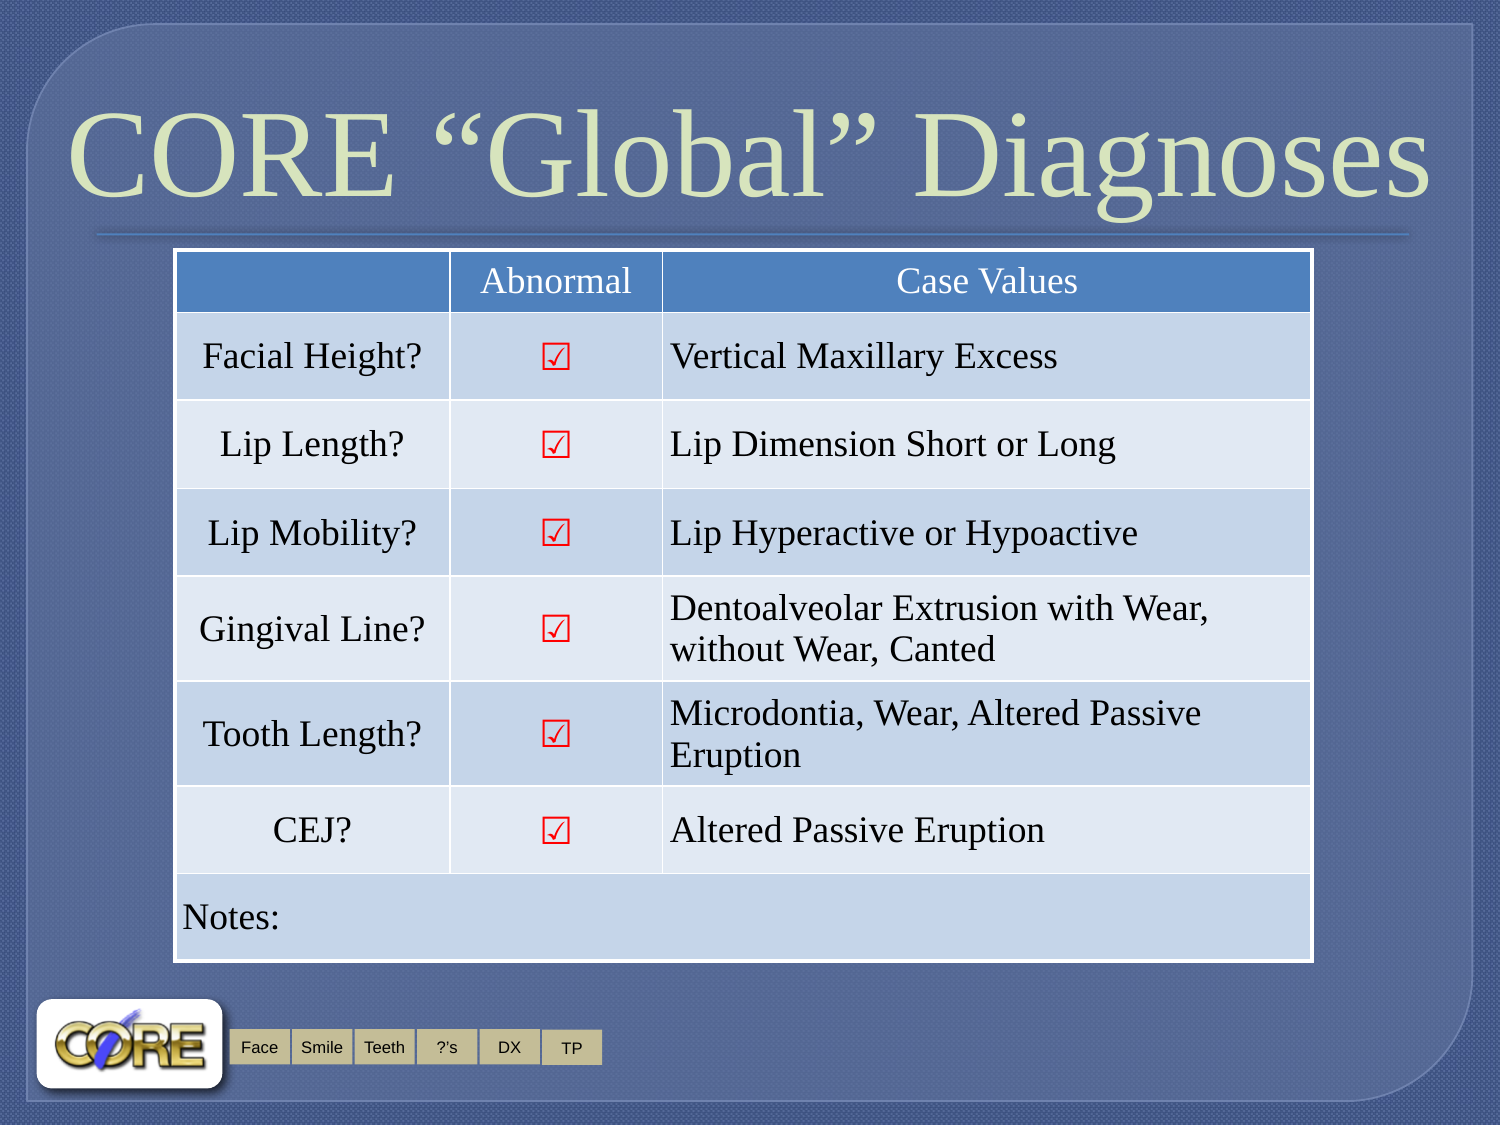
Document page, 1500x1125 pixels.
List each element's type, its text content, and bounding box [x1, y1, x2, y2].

table_header Case Values [663, 252, 1310, 312]
table_cell ☑ [451, 682, 662, 785]
table_cell Notes: [177, 874, 1310, 959]
table_cell ☑ [451, 787, 662, 873]
table_cell Altered Passive Eruption [663, 787, 1310, 873]
table_cell Facial Height? [177, 313, 449, 399]
table_cell Microdontia, Wear, Altered Passive Eruption [663, 682, 1310, 785]
table_cell Vertical Maxillary Excess [663, 313, 1310, 399]
table_header [177, 252, 449, 312]
table_cell ☑ [451, 489, 662, 575]
table_cell ☑ [451, 313, 662, 399]
table_cell Lip Hyperactive or Hypoactive [663, 489, 1310, 575]
picture [0, 0, 1500, 1125]
table_cell ☑ [451, 401, 662, 488]
table_cell ☑ [451, 577, 662, 680]
table_cell CEJ? [177, 787, 449, 873]
table_cell Gingival Line? [177, 577, 449, 680]
table_cell Lip Length? [177, 401, 449, 488]
table_header Abnormal [451, 252, 662, 312]
table_cell Lip Dimension Short or Long [663, 401, 1310, 488]
table_cell Lip Mobility? [177, 489, 449, 575]
text_box CORE “Global” Diagnoses [44, 64, 1455, 230]
table_cell Tooth Length? [177, 682, 449, 785]
table_cell Dentoalveolar Extrusion with Wear, without Wear, Canted [663, 577, 1310, 680]
